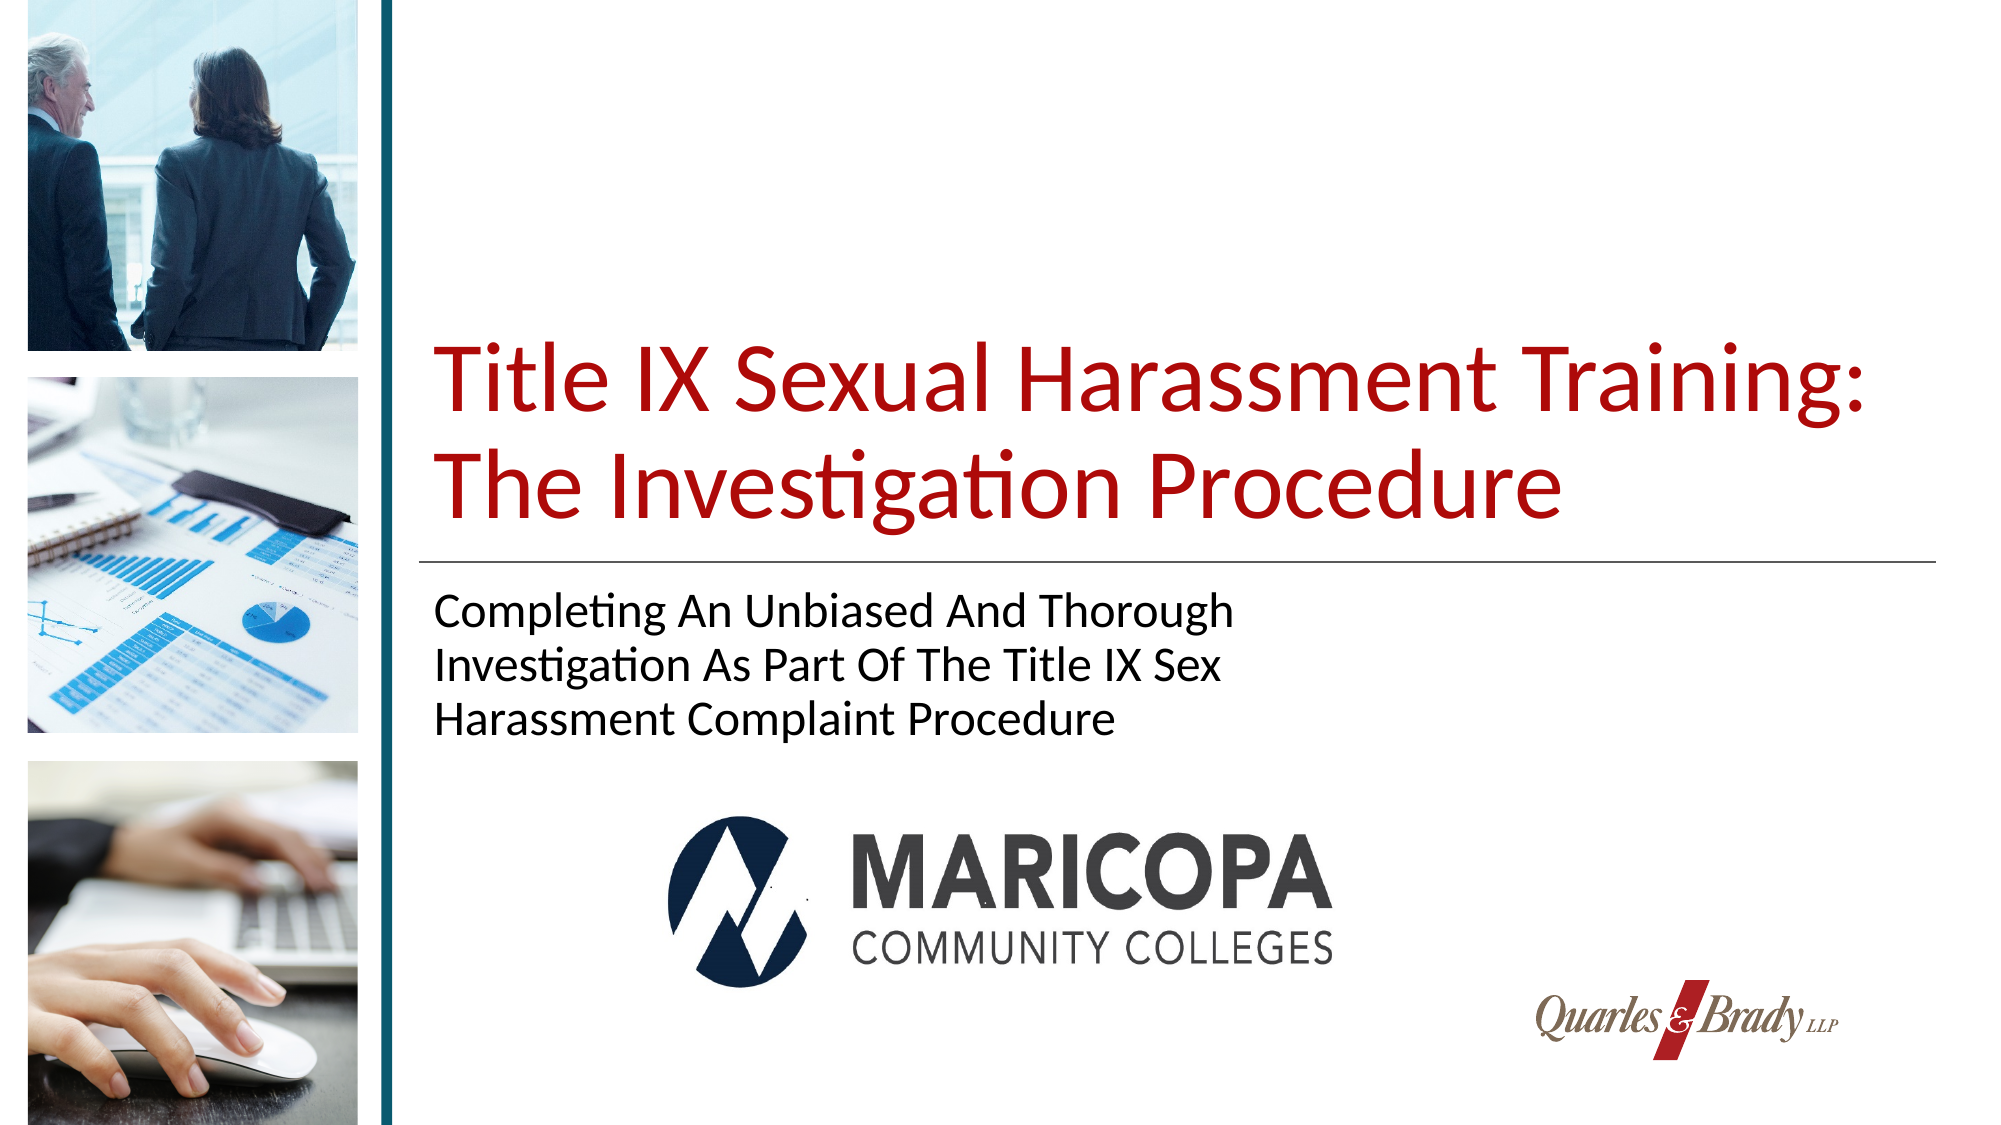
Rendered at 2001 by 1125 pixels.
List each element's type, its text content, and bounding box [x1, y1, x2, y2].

subtitle Completing An Unbiased And Thorough Investigation As Part Of The Title IX Sex Harassment Complaint Procedure [418, 576, 1425, 693]
picture [27, 761, 358, 1125]
picture [662, 810, 1338, 993]
title Title IX Sexual Harassment Training: The Investigation Procedure [418, 223, 1937, 548]
picture [27, 0, 358, 351]
picture [27, 377, 359, 733]
